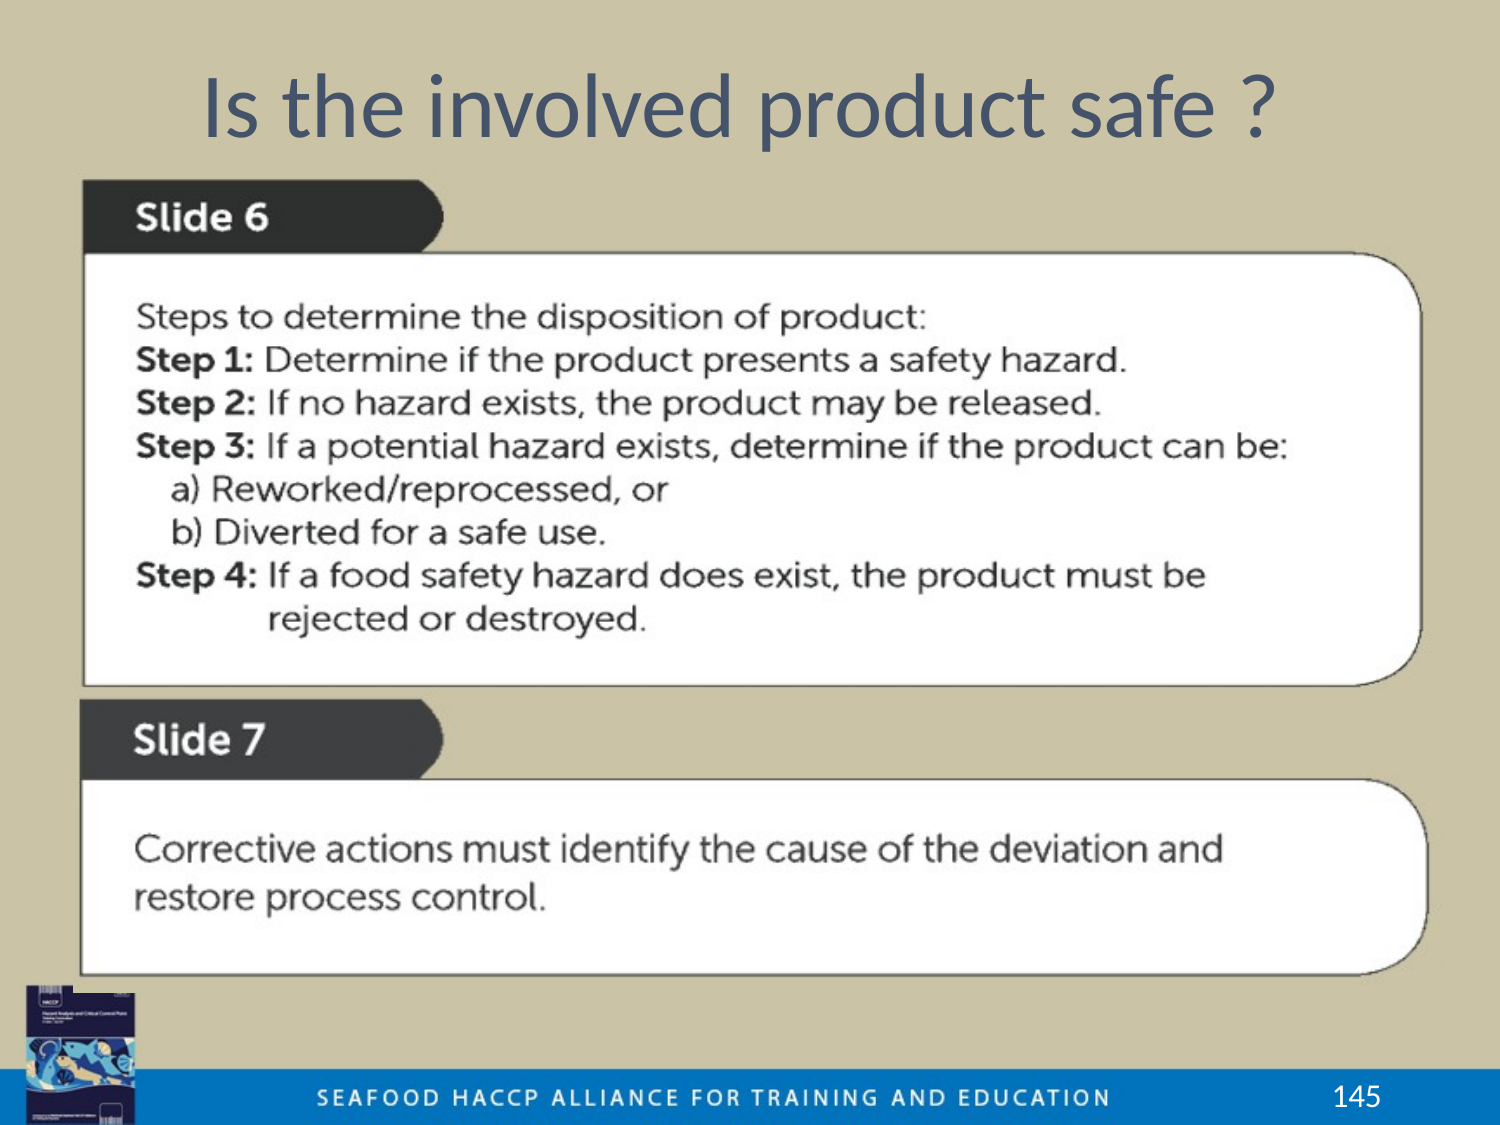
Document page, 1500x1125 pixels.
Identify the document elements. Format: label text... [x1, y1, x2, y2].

picture [0, 0, 1500, 1125]
slide_number 141 [1325, 1080, 1391, 1125]
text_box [73, 170, 1453, 993]
title Is the involved product safe ? [199, 44, 1290, 169]
